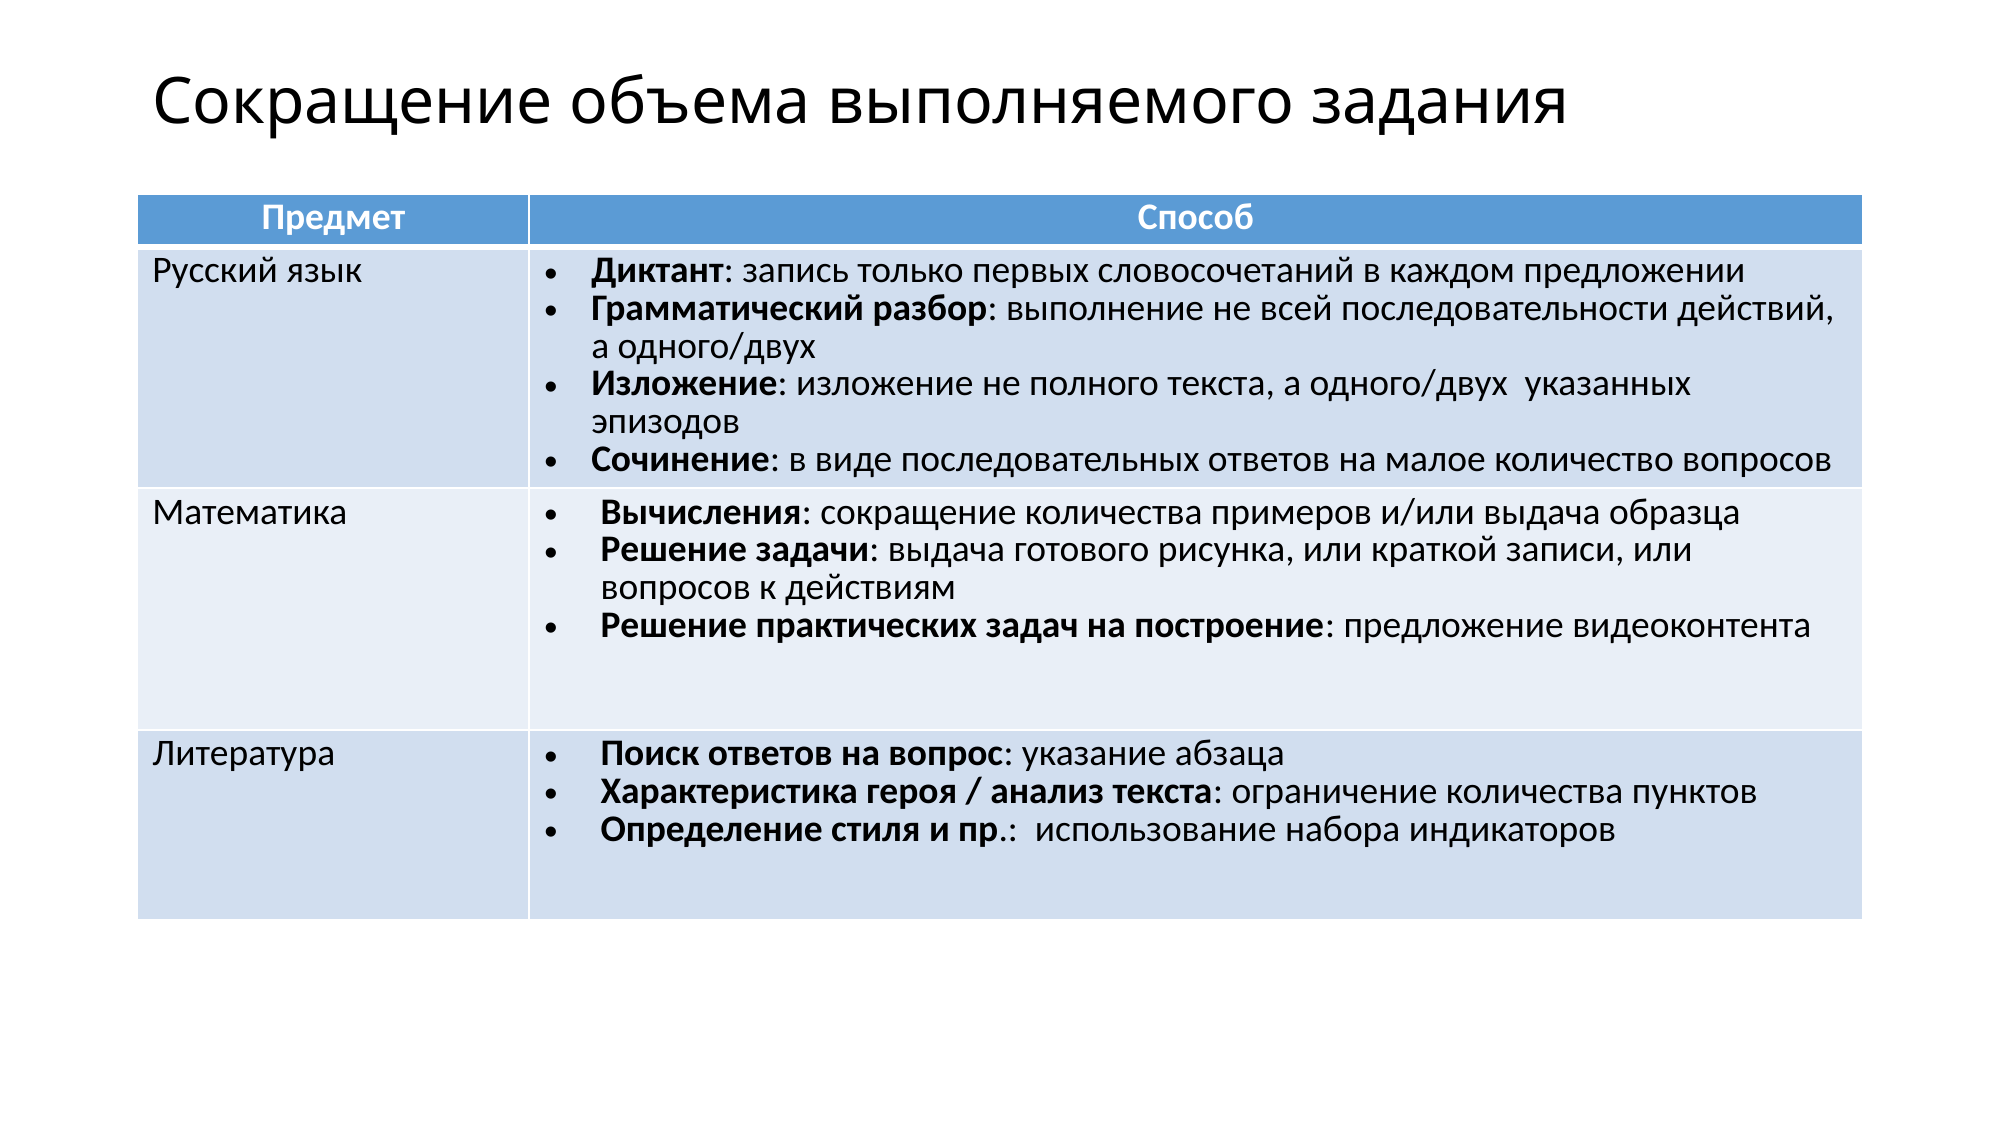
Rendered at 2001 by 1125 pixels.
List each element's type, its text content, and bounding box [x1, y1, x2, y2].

title Сокращение объема выполняемого задания [137, 59, 1863, 146]
table_header Способ [530, 195, 1862, 244]
table_cell Русский язык [138, 250, 528, 487]
table_cell Поиск ответов на вопрос: указание абзаца Характеристика героя / анализ текста: ограничение количества пунктов Определение стиля и пр.: использование набора индикаторов [530, 731, 1862, 919]
table_header Предмет [138, 195, 528, 244]
table_cell Литература [138, 731, 528, 919]
table_cell Диктант: запись только первых словосочетаний в каждом предложении Грамматический разбор: выполнение не всей последовательности действий, а одного/двух Изложение: изложение не полного текста, а одного/двух указанных эпизодов Сочинение: в виде последовательных ответов на малое количество вопросов [530, 250, 1862, 487]
table_cell Вычисления: сокращение количества примеров и/или выдача образца Решение задачи: выдача готового рисунка, или краткой записи, или вопросов к действиям Решение практических задач на построение: предложение видеоконтента [530, 489, 1862, 729]
table_cell Математика [138, 489, 528, 729]
